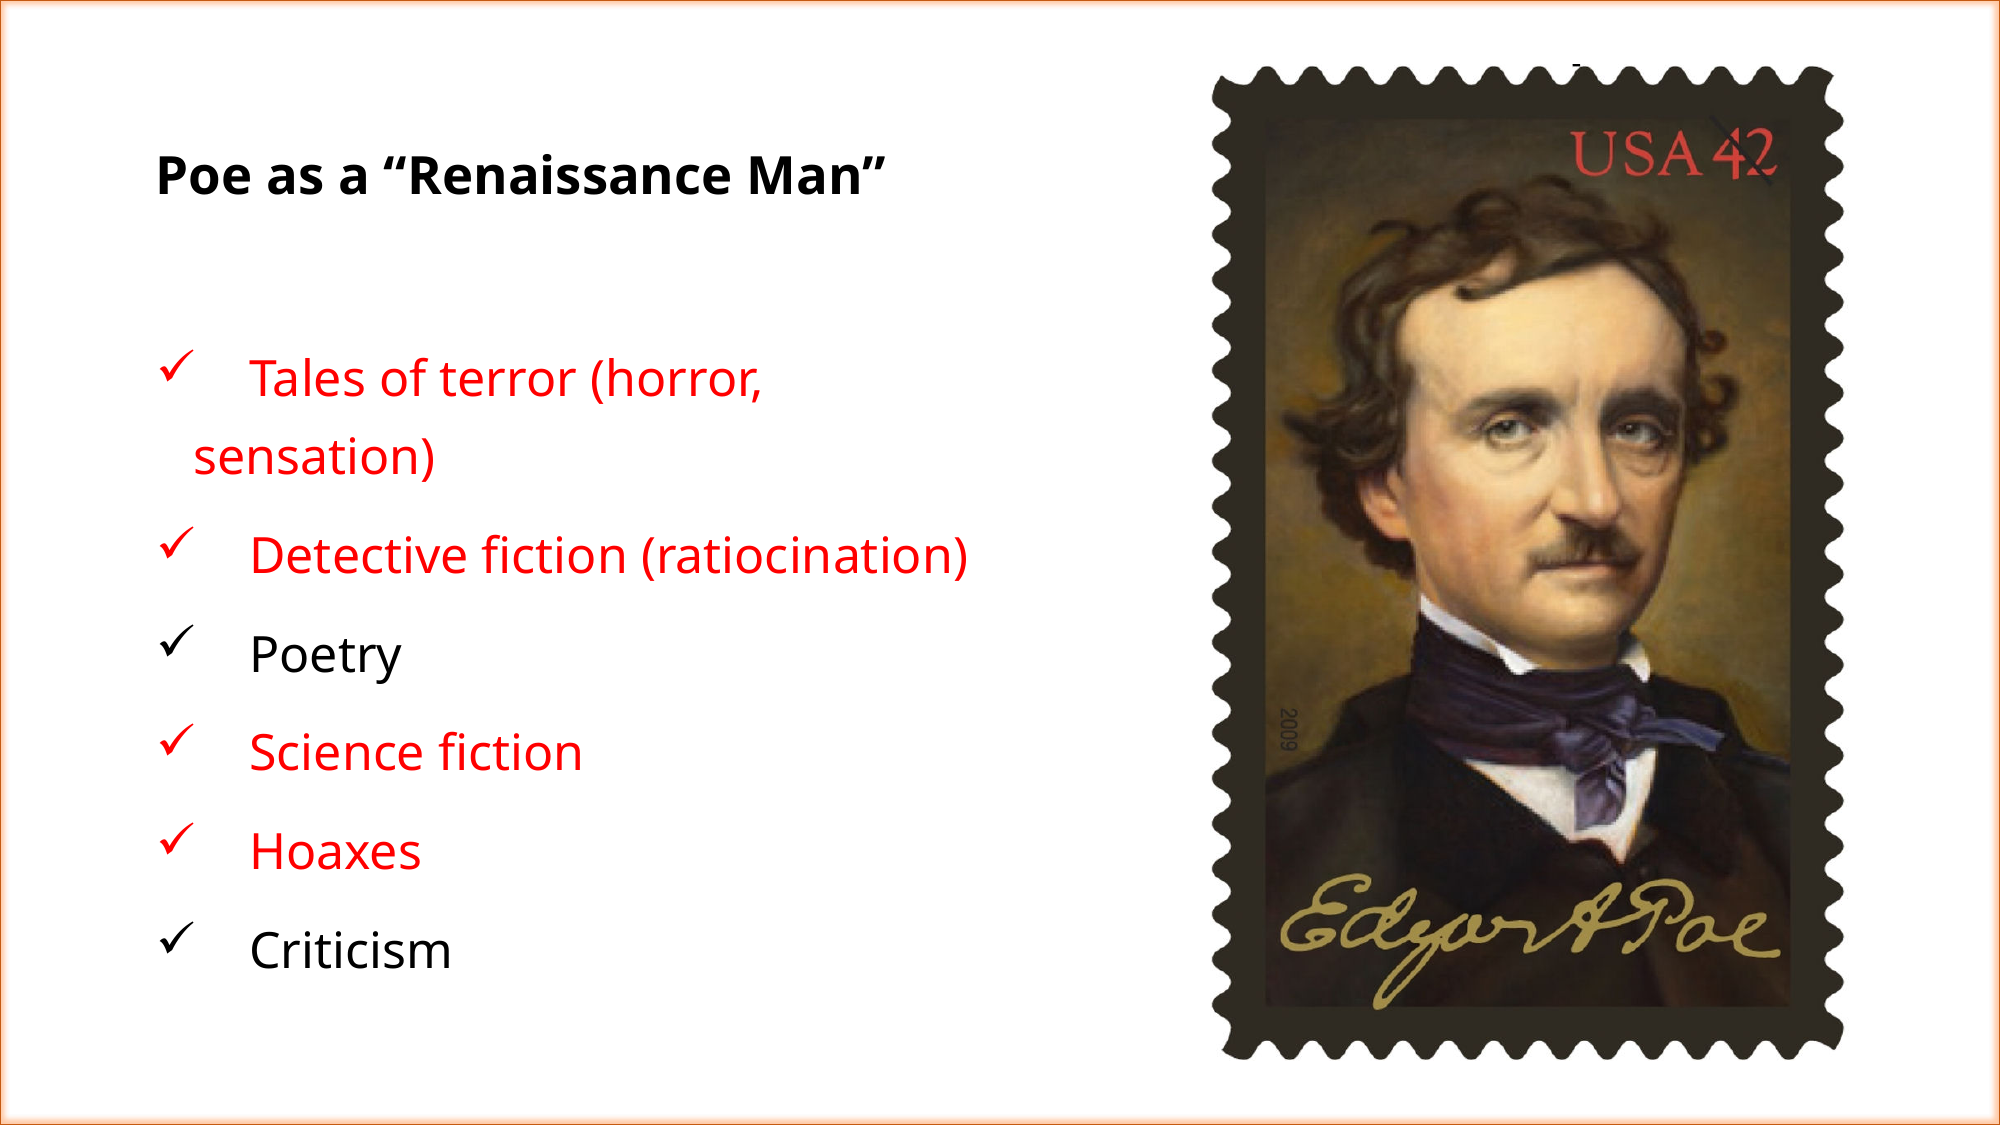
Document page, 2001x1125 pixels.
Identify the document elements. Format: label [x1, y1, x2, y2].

text_box [0, 0, 2000, 1125]
picture [1196, 64, 1855, 1061]
